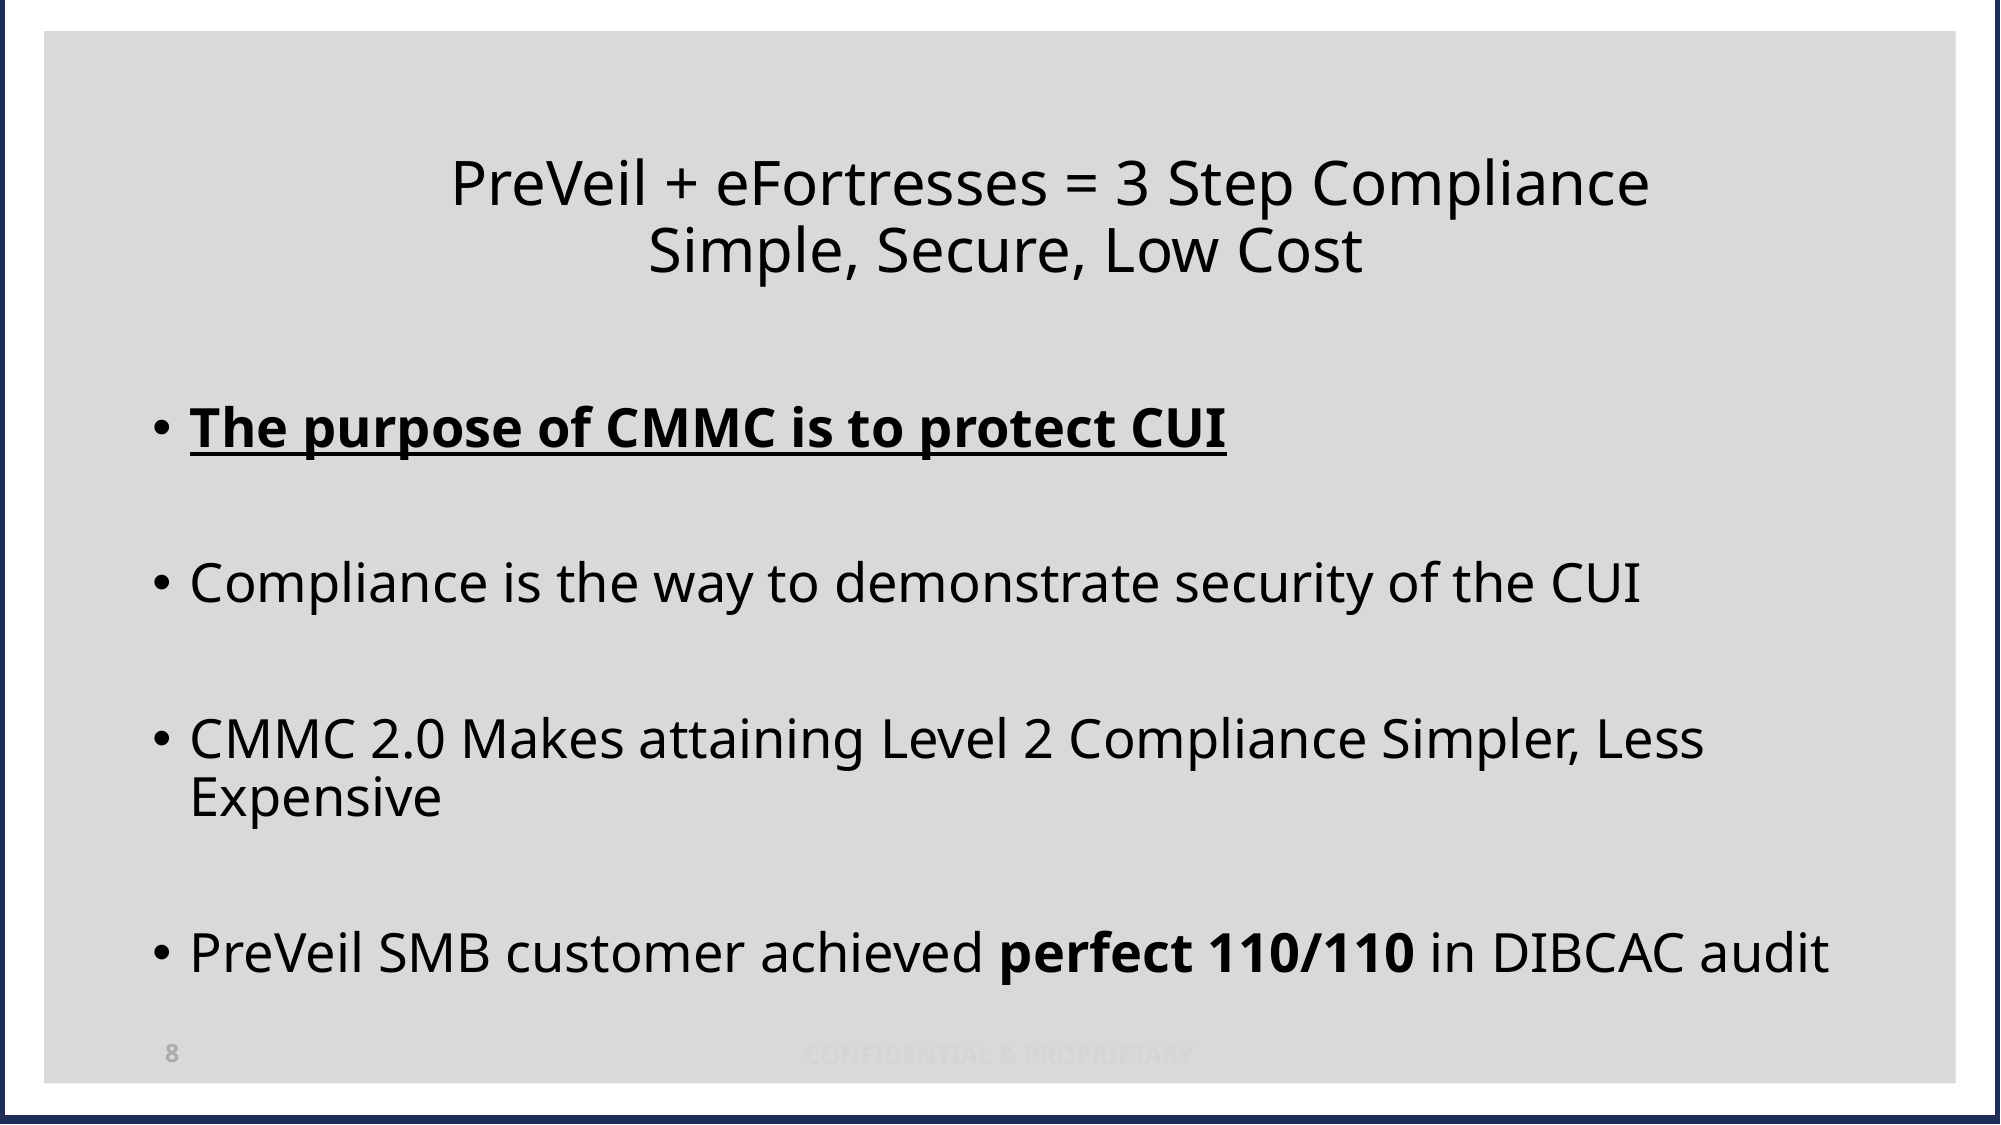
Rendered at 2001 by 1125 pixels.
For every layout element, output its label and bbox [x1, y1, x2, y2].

text_box [0, 0, 2000, 1121]
